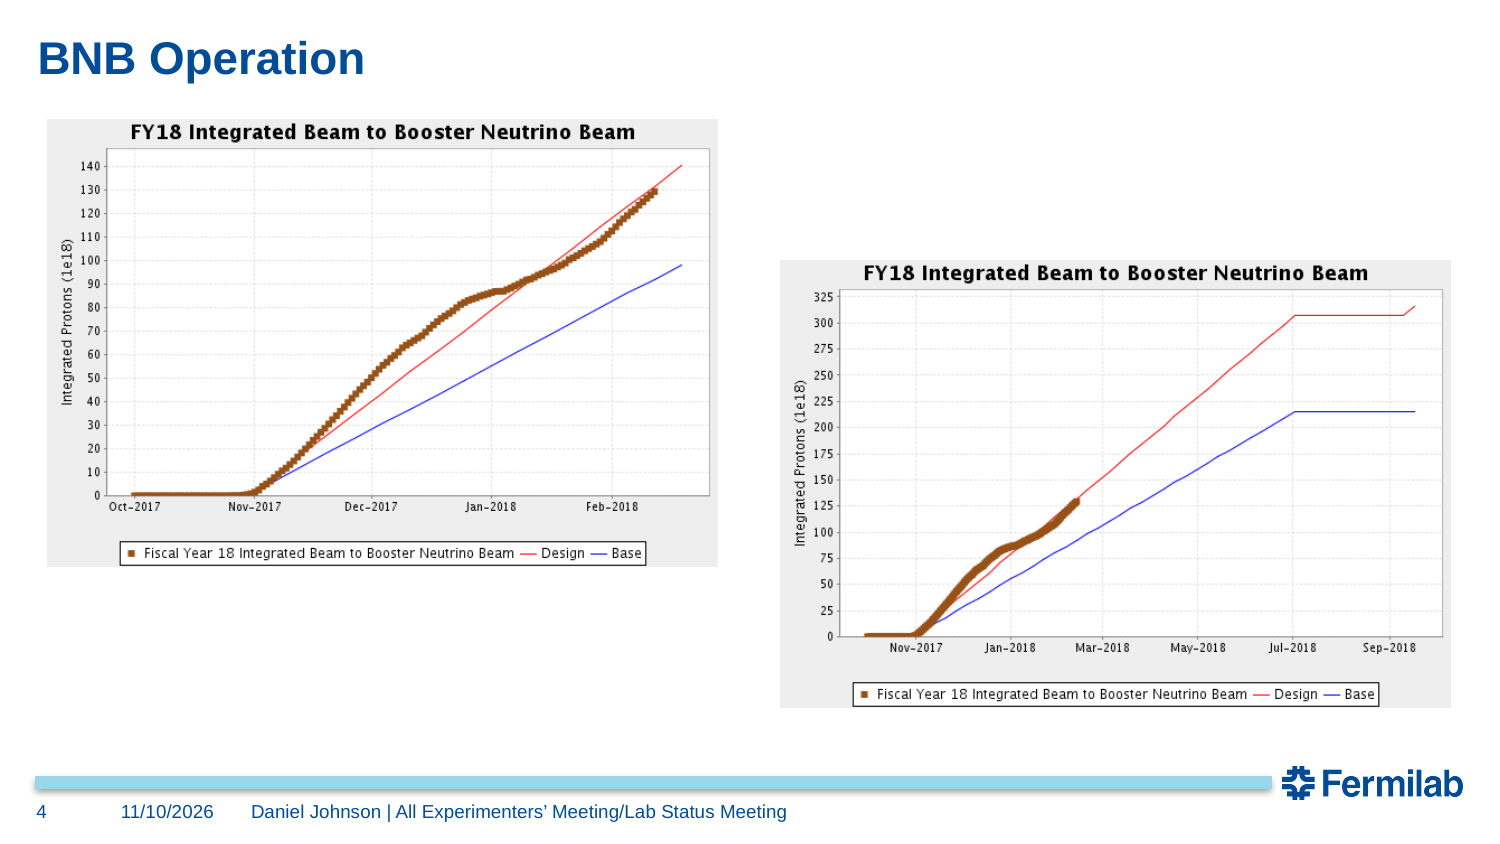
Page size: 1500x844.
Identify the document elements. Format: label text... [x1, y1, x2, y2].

footer Daniel Johnson | All Experimenters’ Meeting/Lab Status Meeting [251, 800, 1279, 831]
slide_number 4 [36, 800, 105, 830]
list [46, 119, 719, 567]
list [779, 260, 1452, 708]
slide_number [120, 800, 232, 830]
picture [1282, 766, 1463, 800]
title BNB Operation [37, 30, 1463, 84]
